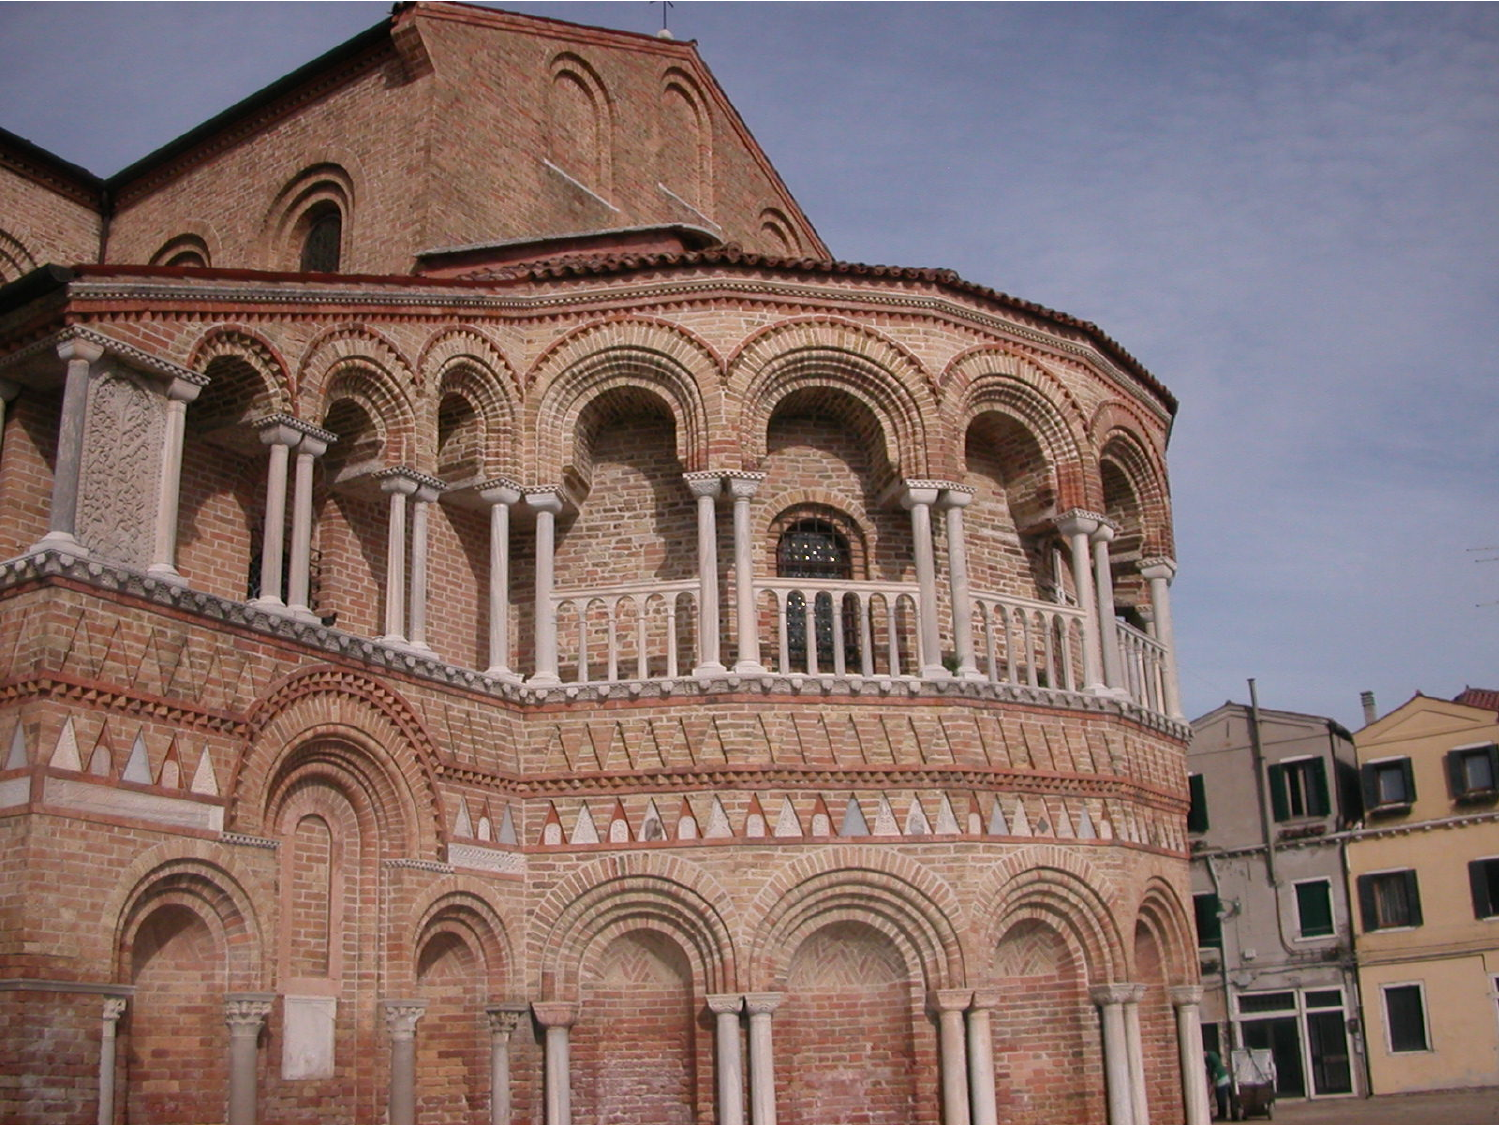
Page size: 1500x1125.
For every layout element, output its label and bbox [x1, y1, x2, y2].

list [0, 0, 1499, 1125]
